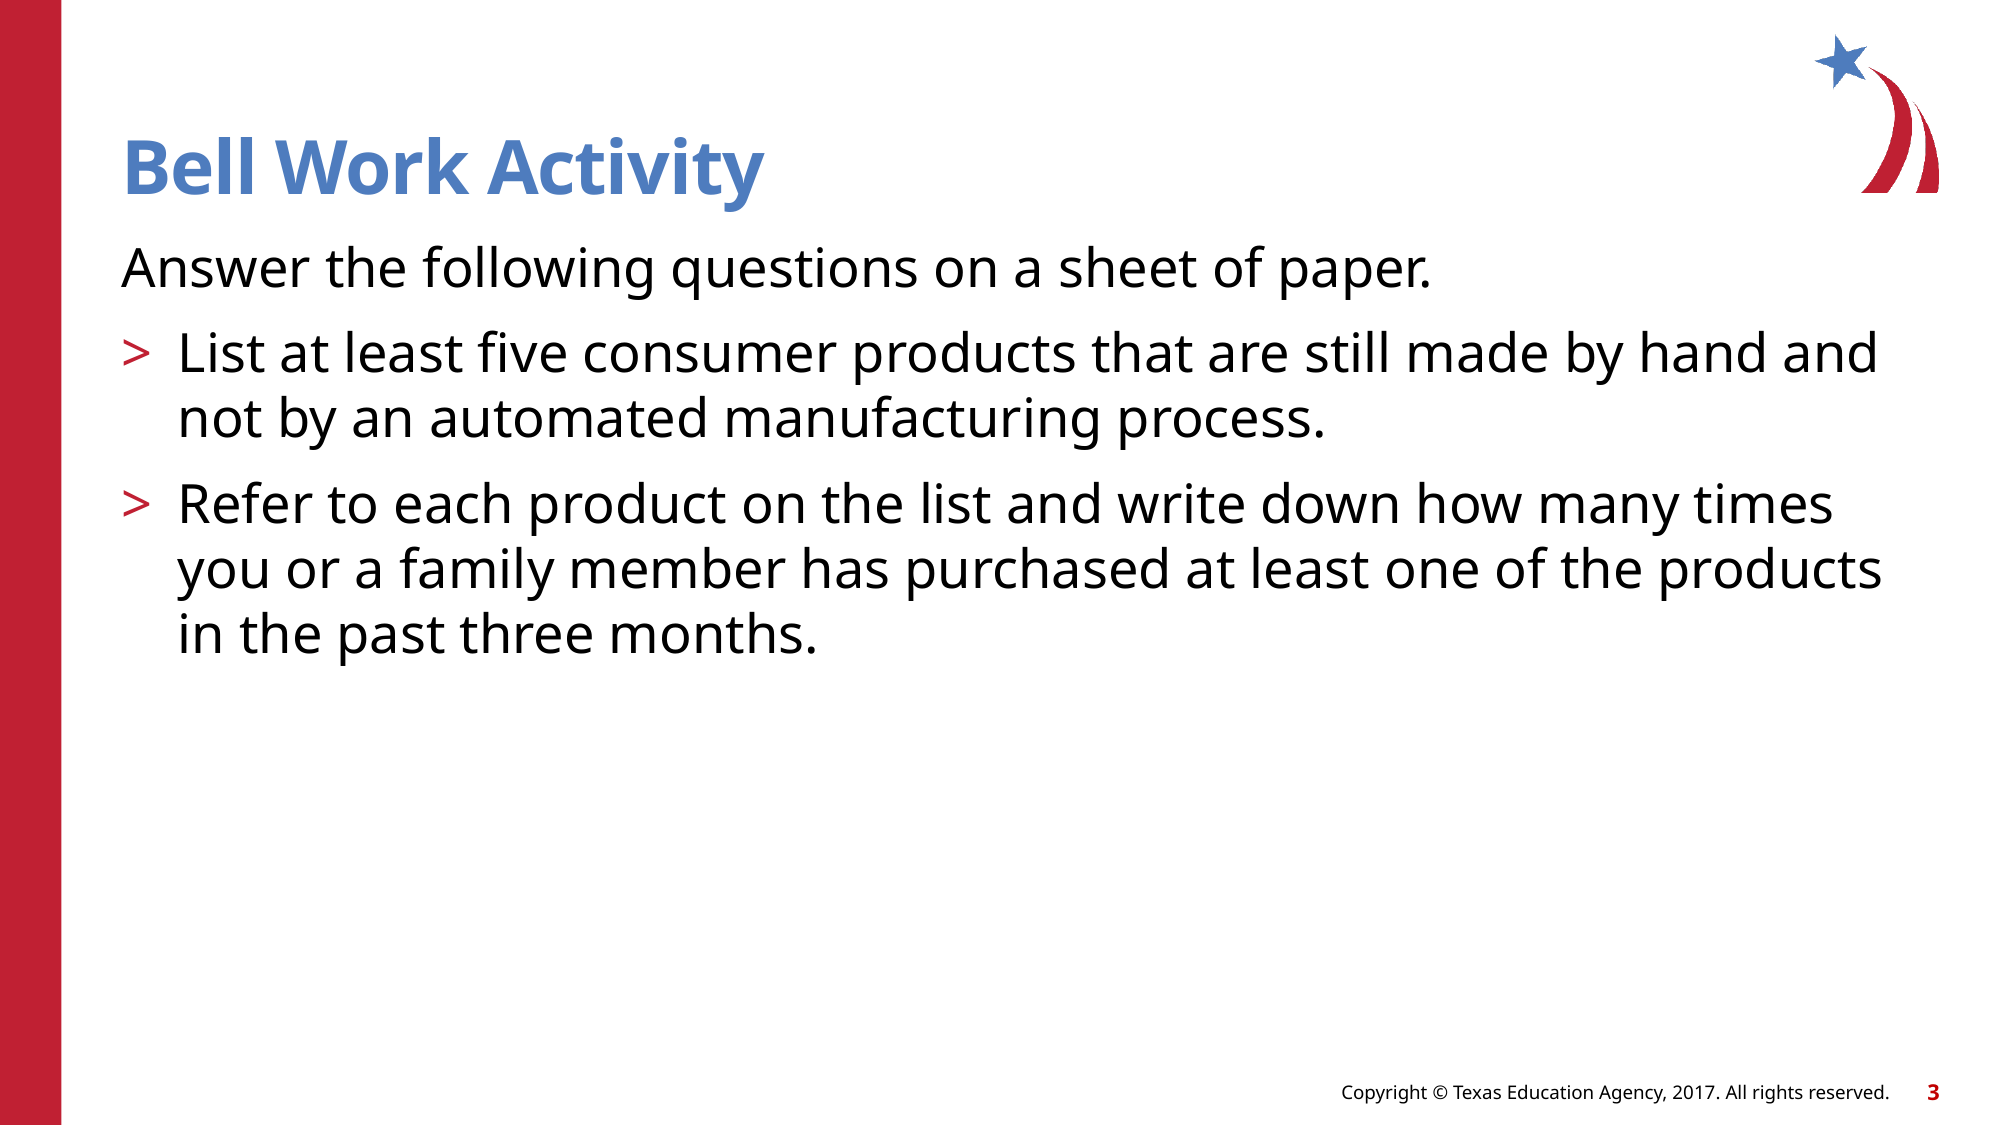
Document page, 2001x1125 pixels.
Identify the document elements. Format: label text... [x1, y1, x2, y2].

title Bell Work Activity [121, 66, 1772, 211]
picture [1814, 34, 1939, 193]
list Answer the following questions on a sheet of paper. List at least five consumer products that are still made by hand and not by an automated manufacturing process. Refer to each product on the list and write down how many times you or a family member has purchased at least one of the products in the past three months. [121, 233, 1936, 1010]
